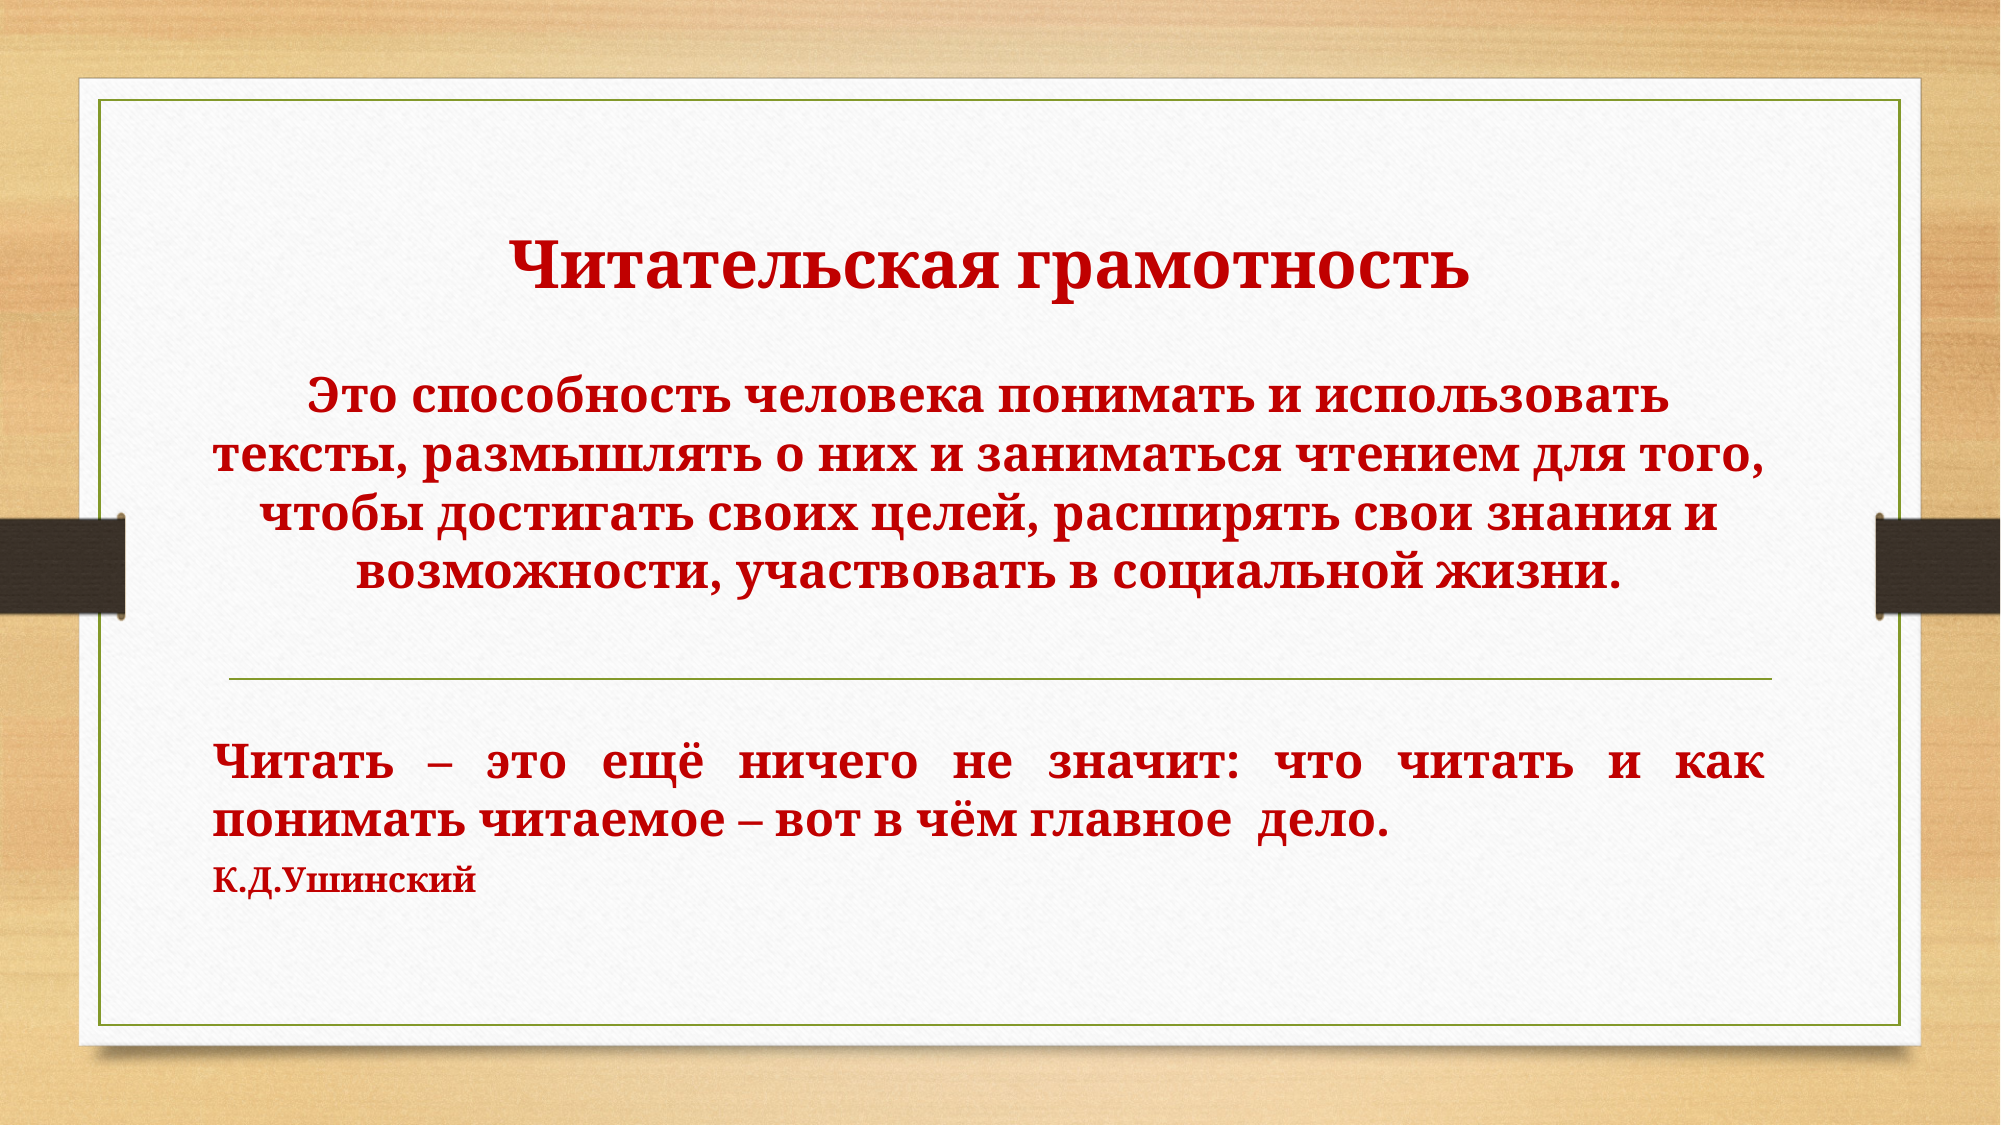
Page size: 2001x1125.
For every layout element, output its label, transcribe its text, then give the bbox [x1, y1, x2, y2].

list Это способность человека понимать и использовать тексты, размышлять о них и заниматься чтением для того, чтобы достигать своих целей, расширять свои знания и возможности, участвовать в социальной жизни. Читать – это ещё ничего не значит: что читать и как понимать читаемое – вот в чём главное дело. К.Д.Ушинский [197, 347, 1782, 916]
picture [0, 0, 2001, 1125]
title Читательская грамотность [213, 161, 1766, 347]
